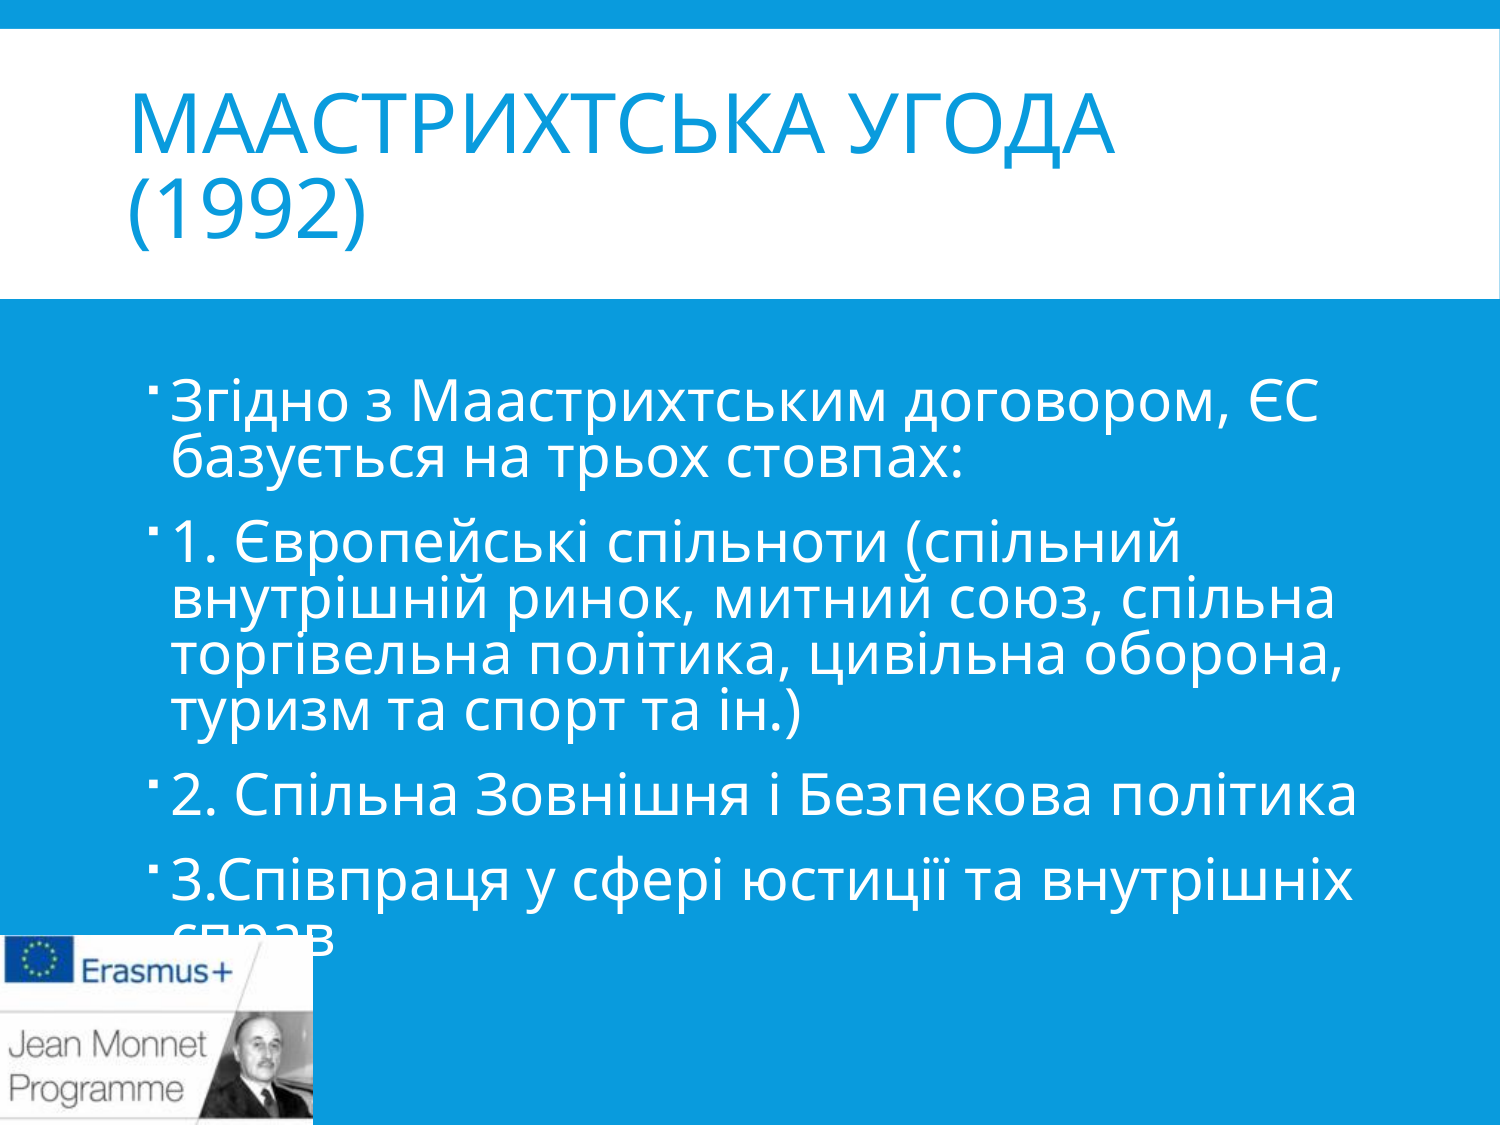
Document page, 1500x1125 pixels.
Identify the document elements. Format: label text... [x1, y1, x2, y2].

title Маастрихтська угода (1992) [112, 46, 1388, 295]
list Згідно з Маастрихтським договором, ЄС базується на трьох стовпах: 1. Європейські спільноти (спільний внутрішній ринок, митний союз, спільна торгівельна політика, цивільна оборона, туризм та спорт та ін.) 2. Спільна Зовнішня і Безпекова політика 3.Співпраця у сфері юстиції та внутрішніх справ [125, 270, 1400, 960]
picture [0, 935, 313, 1125]
